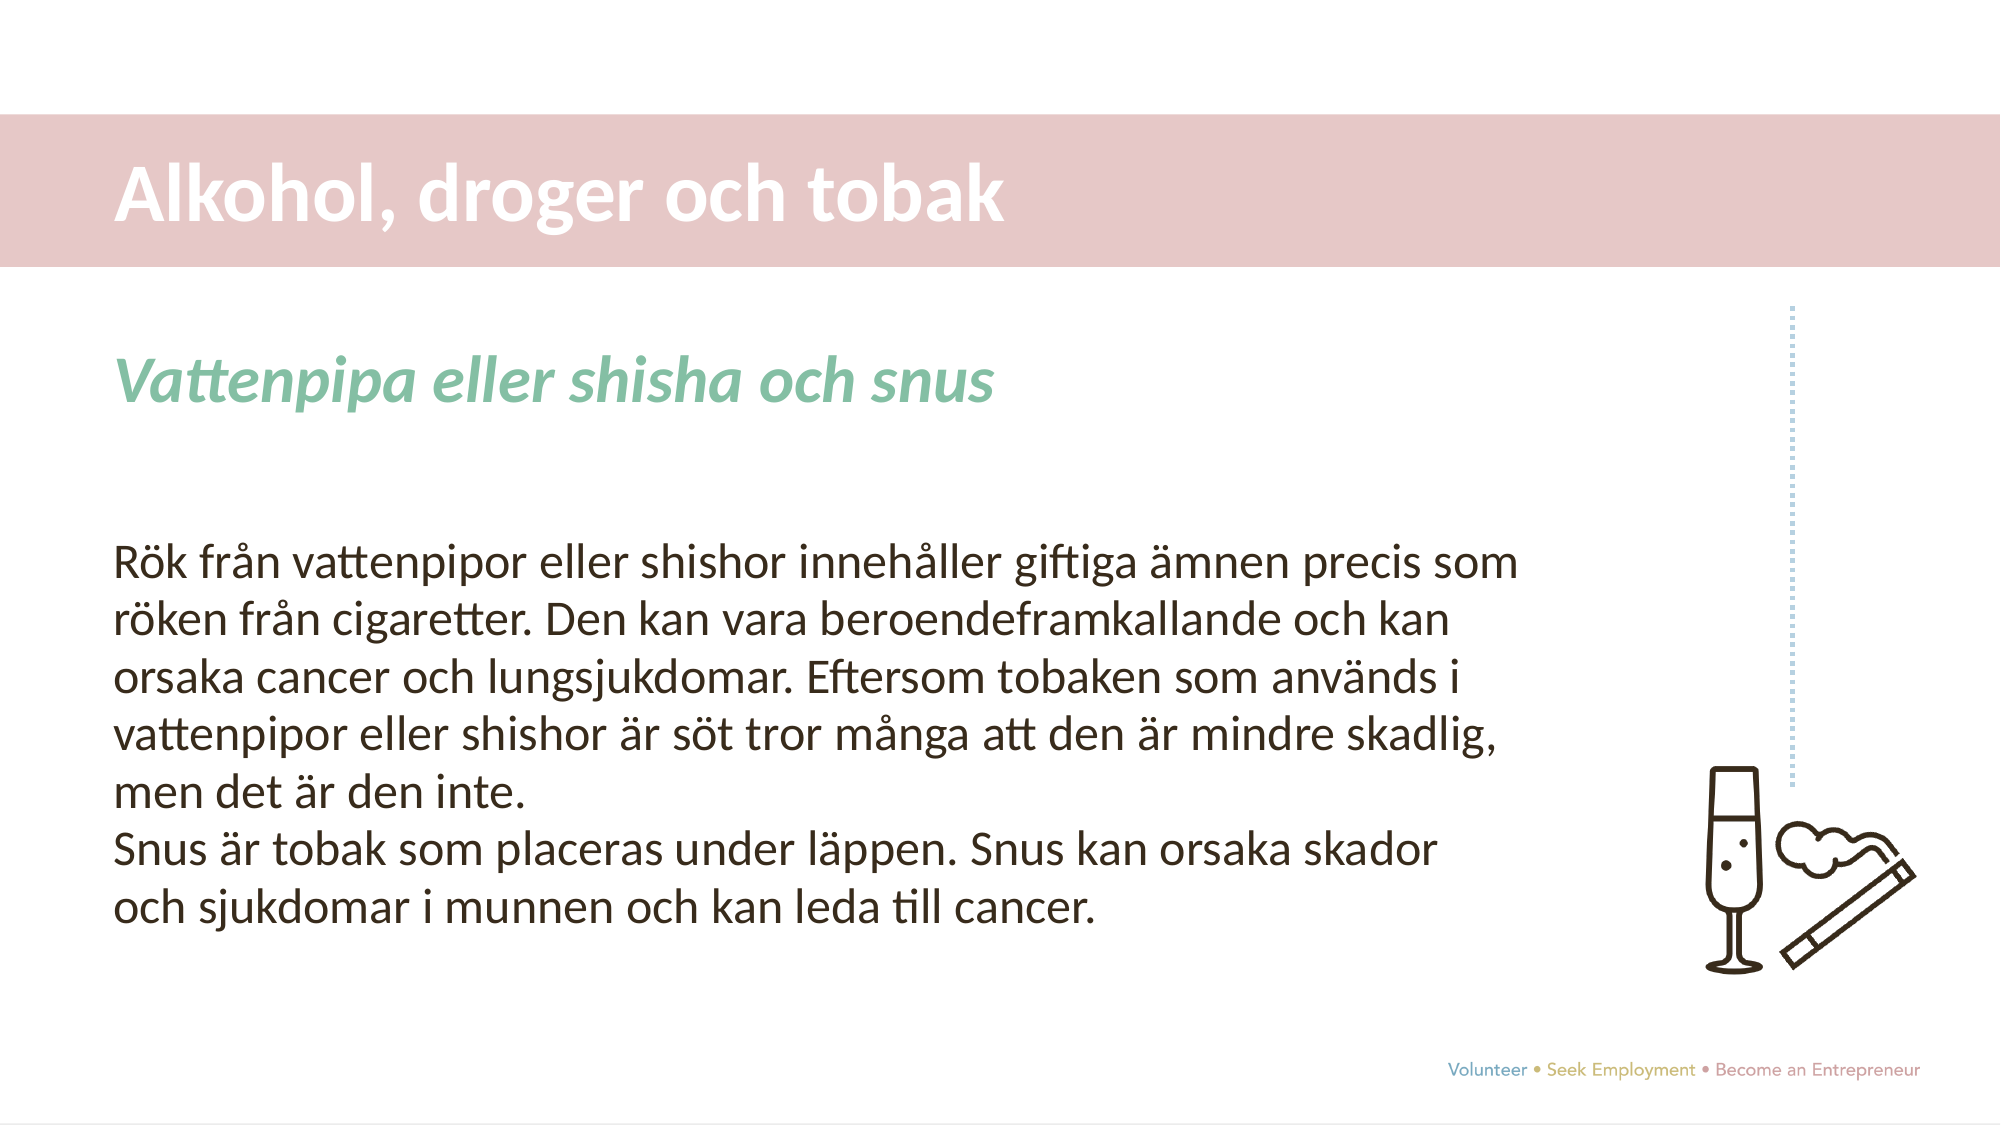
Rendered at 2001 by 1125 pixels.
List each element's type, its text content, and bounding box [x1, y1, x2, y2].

picture [1418, 1046, 1971, 1103]
text_box [0, 113, 2000, 268]
picture [1621, 757, 1938, 995]
text_box Alkohol, droger och tobak [99, 147, 1312, 290]
text_box Vattenpipa eller shisha och snus Rök från vattenpipor eller shishor innehåller giftiga ämnen precis som röken från cigaretter. Den kan vara beroendeframkallande och kan orsaka cancer och lungsjukdomar. Eftersom tobaken som används i vattenpipor eller shishor är söt tror många att den är mindre skadlig, men det är den inte. Snus är tobak som placeras under läppen. Snus kan orsaka skador och sjukdomar i munnen och kan leda till cancer. [98, 350, 1539, 975]
